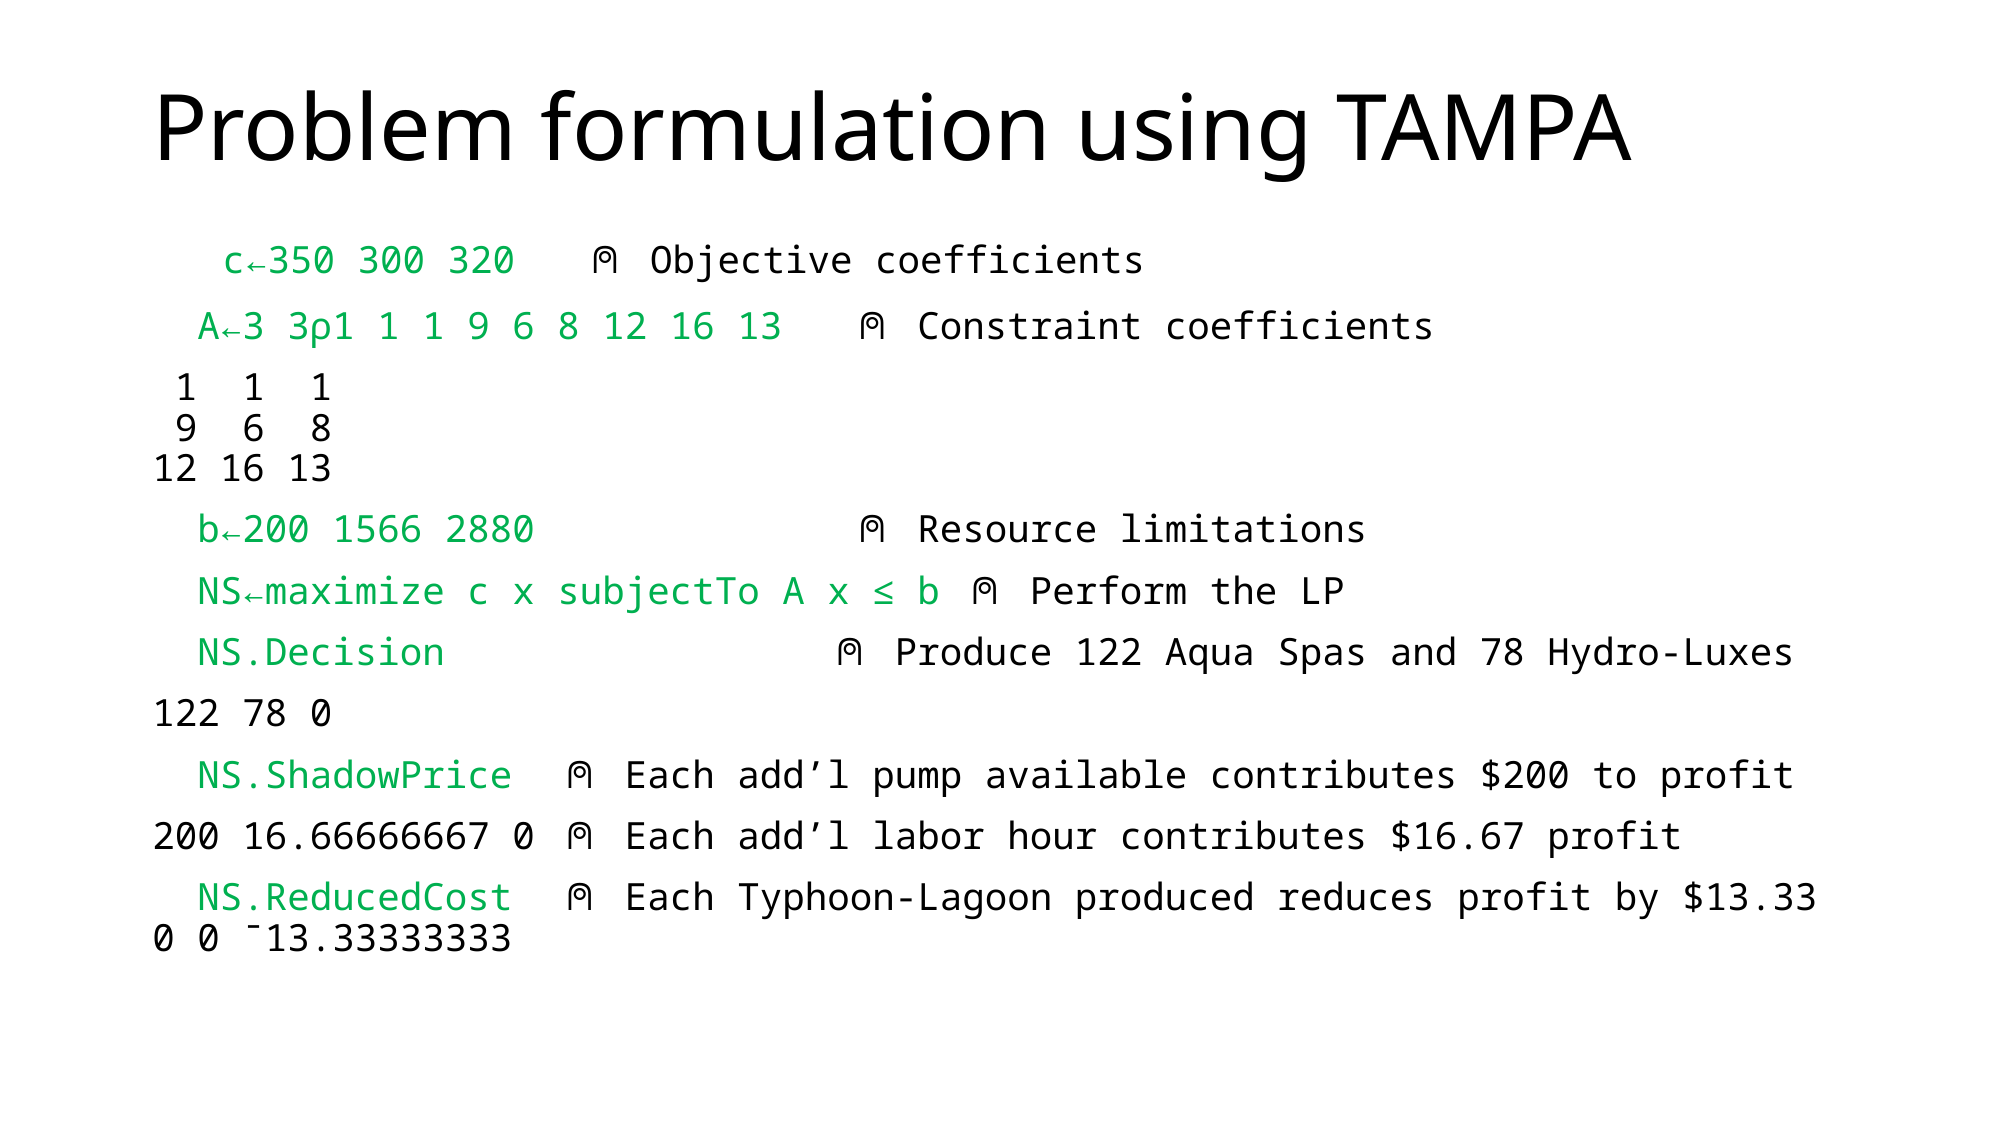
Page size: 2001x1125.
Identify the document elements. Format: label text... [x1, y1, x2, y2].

list c←350 300 320 ⍝ Objective coefficients A←3 3⍴1 1 1 9 6 8 12 16 13 ⍝ Constraint coefficients 1 1 1 9 6 8 12 16 13 b←200 1566 2880 ⍝ Resource limitations NS←maximize c x subjectTo A x ≤ b ⍝ Perform the LP NS.Decision ⍝ Produce 122 Aqua Spas and 78 Hydro-Luxes 122 78 0 NS.ShadowPrice ⍝ Each add’l pump available contributes $200 to profit 200 16.66666667 0 ⍝ Each add’l labor hour contributes $16.67 profit NS.ReducedCost ⍝ Each Typhoon-Lagoon produced reduces profit by $13.33 0 0 ¯13.33333333 [137, 215, 1863, 1014]
title Problem formulation using TAMPA [137, 59, 1863, 202]
